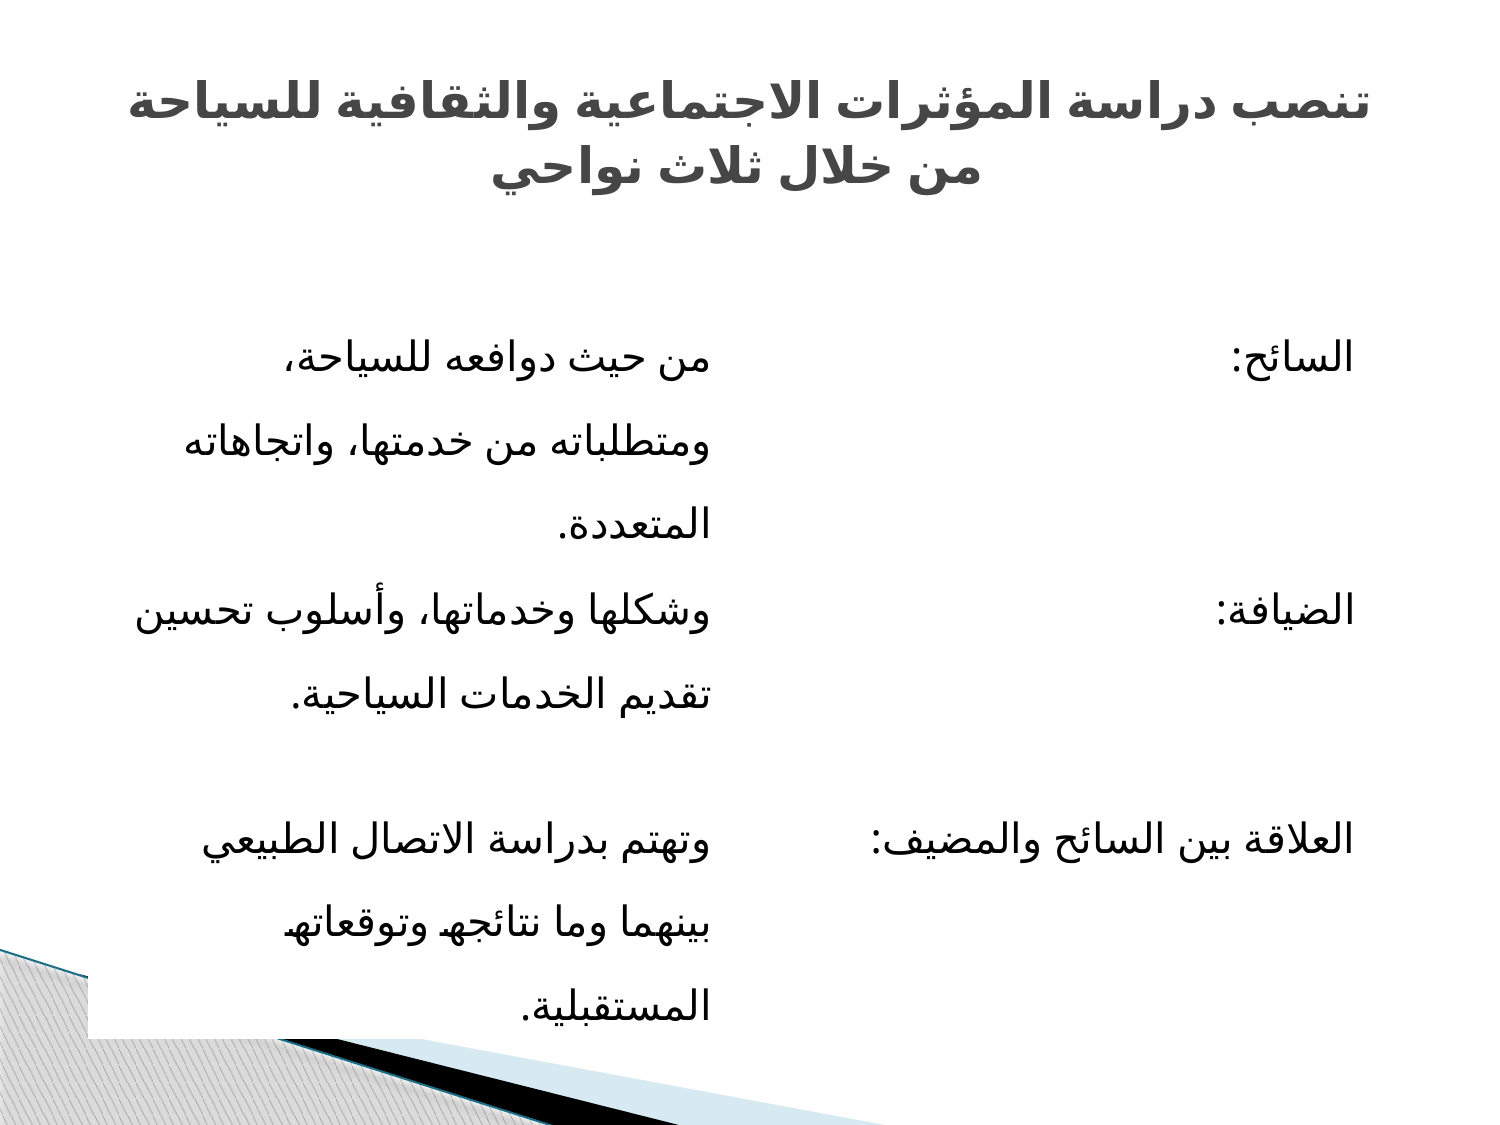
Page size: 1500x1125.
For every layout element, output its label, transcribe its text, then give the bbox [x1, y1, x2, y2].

table_cell وتھتم بدراسة الاتصال الطبیعي بینھما وما نتائجھ وتوقعاتھ المستقبلیة. [89, 785, 731, 1037]
table_header من حیث دوافعه للسیاحة، ومتطلباته من خدمتھا، واتجاھاته المتعددة. [89, 304, 731, 555]
table_cell العلاقة بین السائح والمضیف: [733, 785, 1375, 1037]
table_cell الضیافة: [733, 557, 1375, 784]
table_cell وشكلھا وخدماتھا، وأسلوب تحسین تقدیم الخدمات السیاحیة. [89, 557, 731, 784]
title تنصب دراسة المؤثرات الاجتماعیة والثقافیة للسیاحة من خلال ثلاث نواحي [75, 45, 1425, 233]
table_header السائح: [733, 304, 1375, 555]
